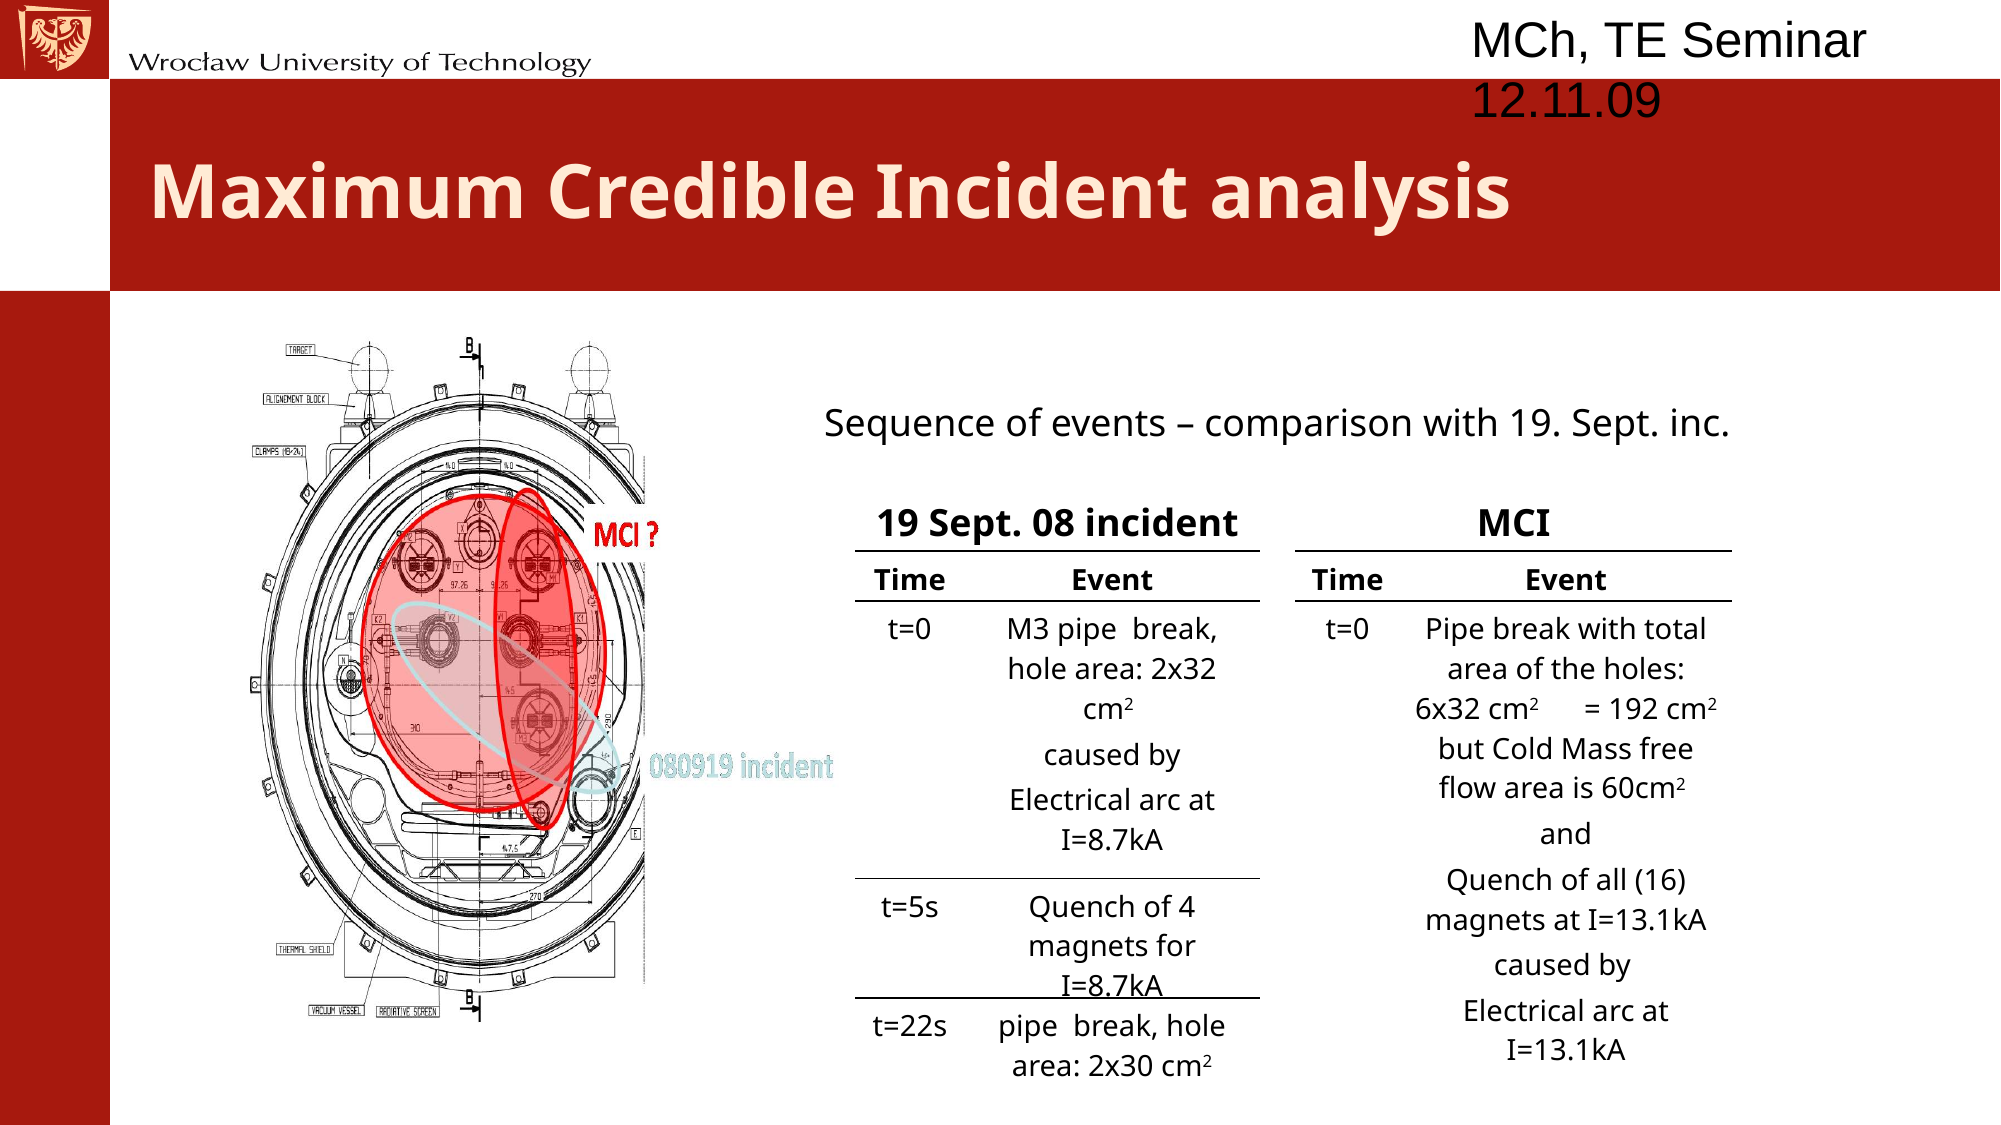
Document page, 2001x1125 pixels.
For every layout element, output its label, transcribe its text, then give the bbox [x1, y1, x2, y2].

text_box Sequence of events – comparison with 19. Sept. inc. [854, 391, 1756, 451]
title Maximum Credible Incident analysis [133, 103, 1977, 274]
table_header 19 Sept. 08 incident [855, 489, 1260, 550]
table_cell t=5s [855, 879, 965, 997]
table_cell t=22s [855, 999, 965, 1083]
table_cell Pipe break with total area of the holes: 6x32 cm2 = 192 cm2 but Cold Mass free flow area is 60cm2 and Quench of all (16) magnets at I=13.1kA caused by Electrical arc at I=13.1kA [1400, 602, 1732, 1071]
table_cell pipe break, hole area: 2x30 cm2 [965, 999, 1260, 1083]
table_cell t=0 [1295, 602, 1400, 1071]
table_cell Quench of 4 magnets for I=8.7kA [965, 879, 1260, 997]
picture [249, 335, 850, 1024]
table_cell t=0 [855, 602, 965, 878]
table_cell Time [1295, 552, 1400, 600]
table_cell Event [965, 552, 1260, 600]
table_cell Time [855, 552, 965, 600]
table_cell Event [1400, 552, 1732, 600]
table_header MCI [1295, 489, 1732, 550]
table_cell M3 pipe break, hole area: 2x32 cm2 caused by Electrical arc at I=8.7kA [965, 602, 1260, 878]
